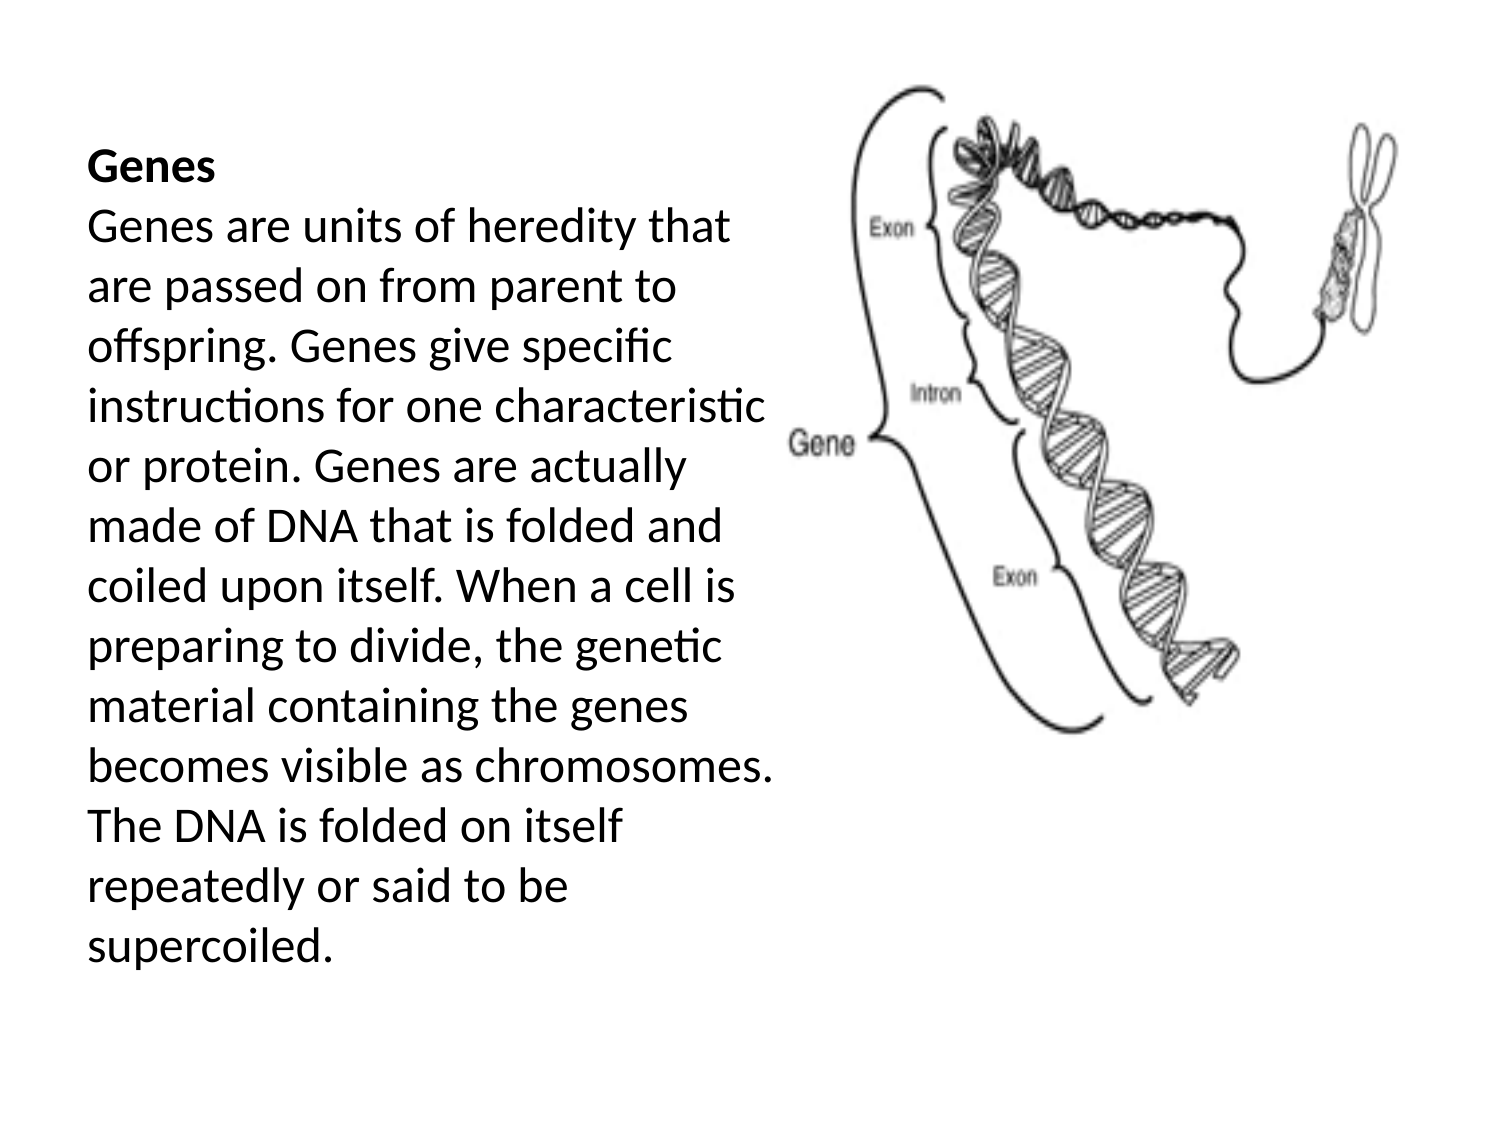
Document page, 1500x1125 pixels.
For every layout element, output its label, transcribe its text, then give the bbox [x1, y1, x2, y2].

picture [761, 66, 1431, 752]
text_box Genes Genes are units of heredity that are passed on from parent to offspring. Genes give specific instructions for one characteristic or protein. Genes are actually made of DNA that is folded and coiled upon itself. When a cell is preparing to divide, the genetic material containing the genes becomes visible as chromosomes. The DNA is folded on itself repeatedly or said to be supercoiled. [72, 125, 823, 981]
